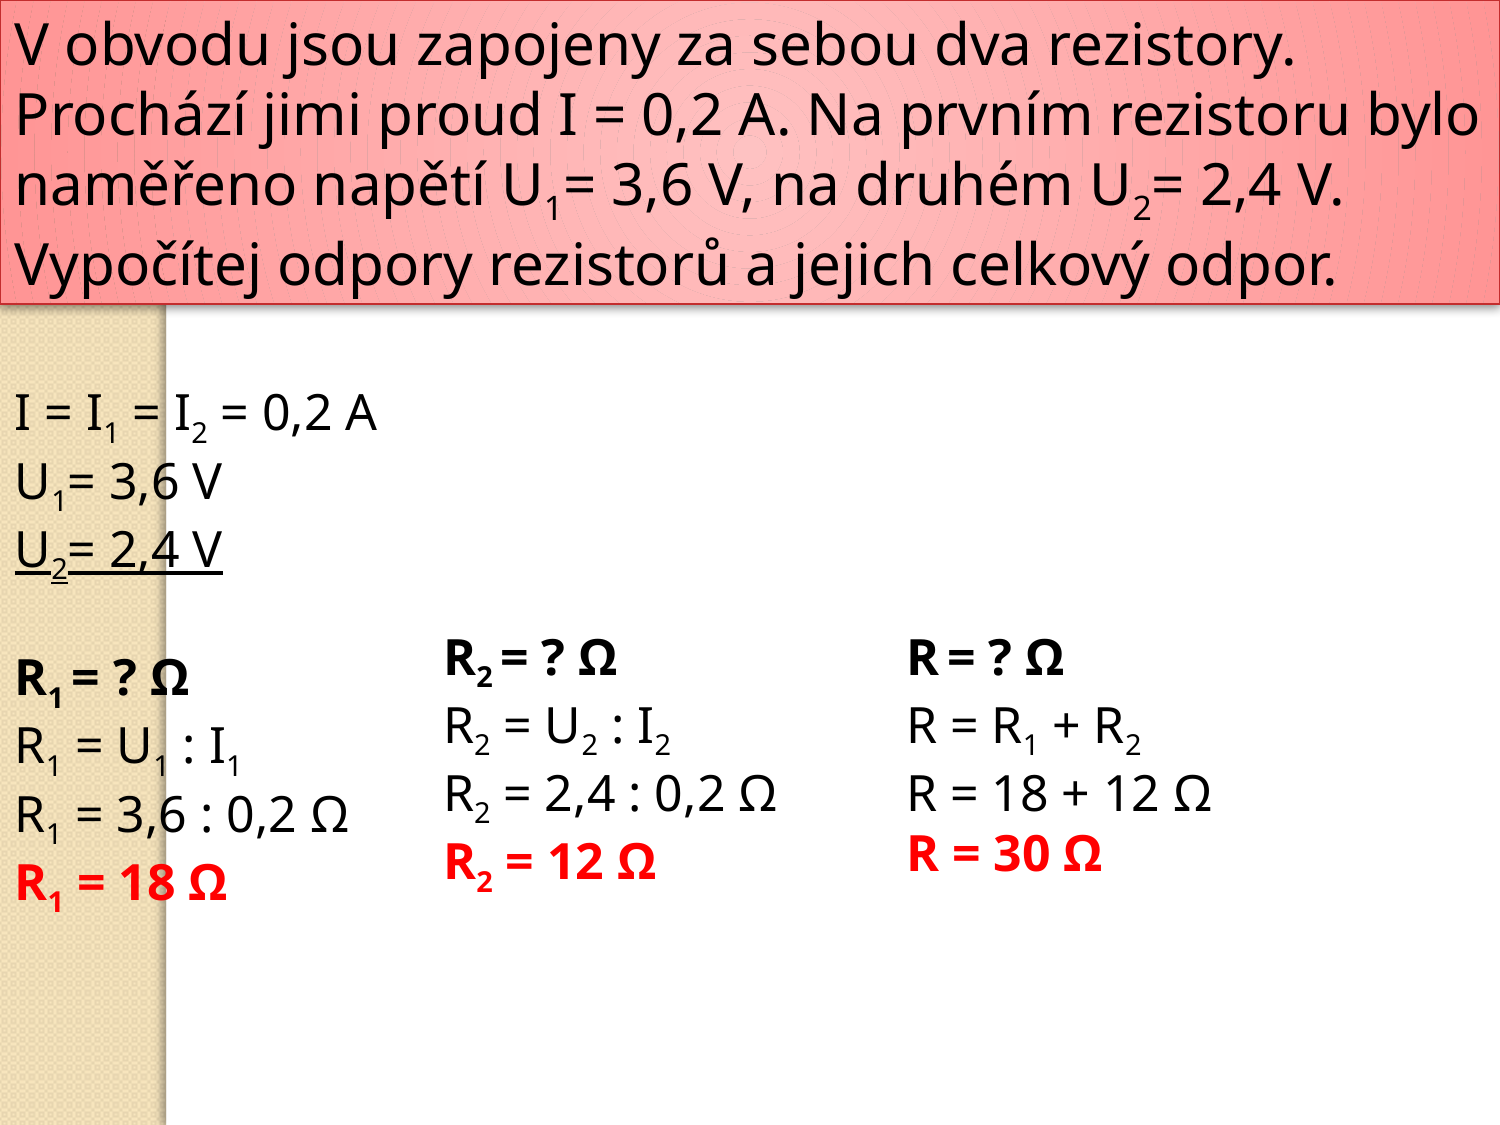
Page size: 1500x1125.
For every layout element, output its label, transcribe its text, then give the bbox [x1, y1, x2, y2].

text_box I = I1 = I2 = 0,2 A U1= 3,6 V U2= 2,4 V R1 = ? Ω R1 = U1 : I1 R1 = 3,6 : 0,2 Ω R1 = 18 Ω [0, 373, 455, 1076]
text_box R = ? Ω R = R1 + R2 R = 18 + 12 Ω R = 30 Ω [891, 617, 1294, 889]
text_box R2 = ? Ω R2 = U2 : I2 R2 = 2,4 : 0,2 Ω R2 = 12 Ω [428, 617, 833, 906]
text_box V obvodu jsou zapojeny za sebou dva rezistory. Prochází jimi proud I = 0,2 A. Na prvním rezistoru bylo naměřeno napětí U1= 3,6 V, na druhém U2= 2,4 V. Vypočítej odpory rezistorů a jejich celkový odpor. [0, 0, 1500, 305]
